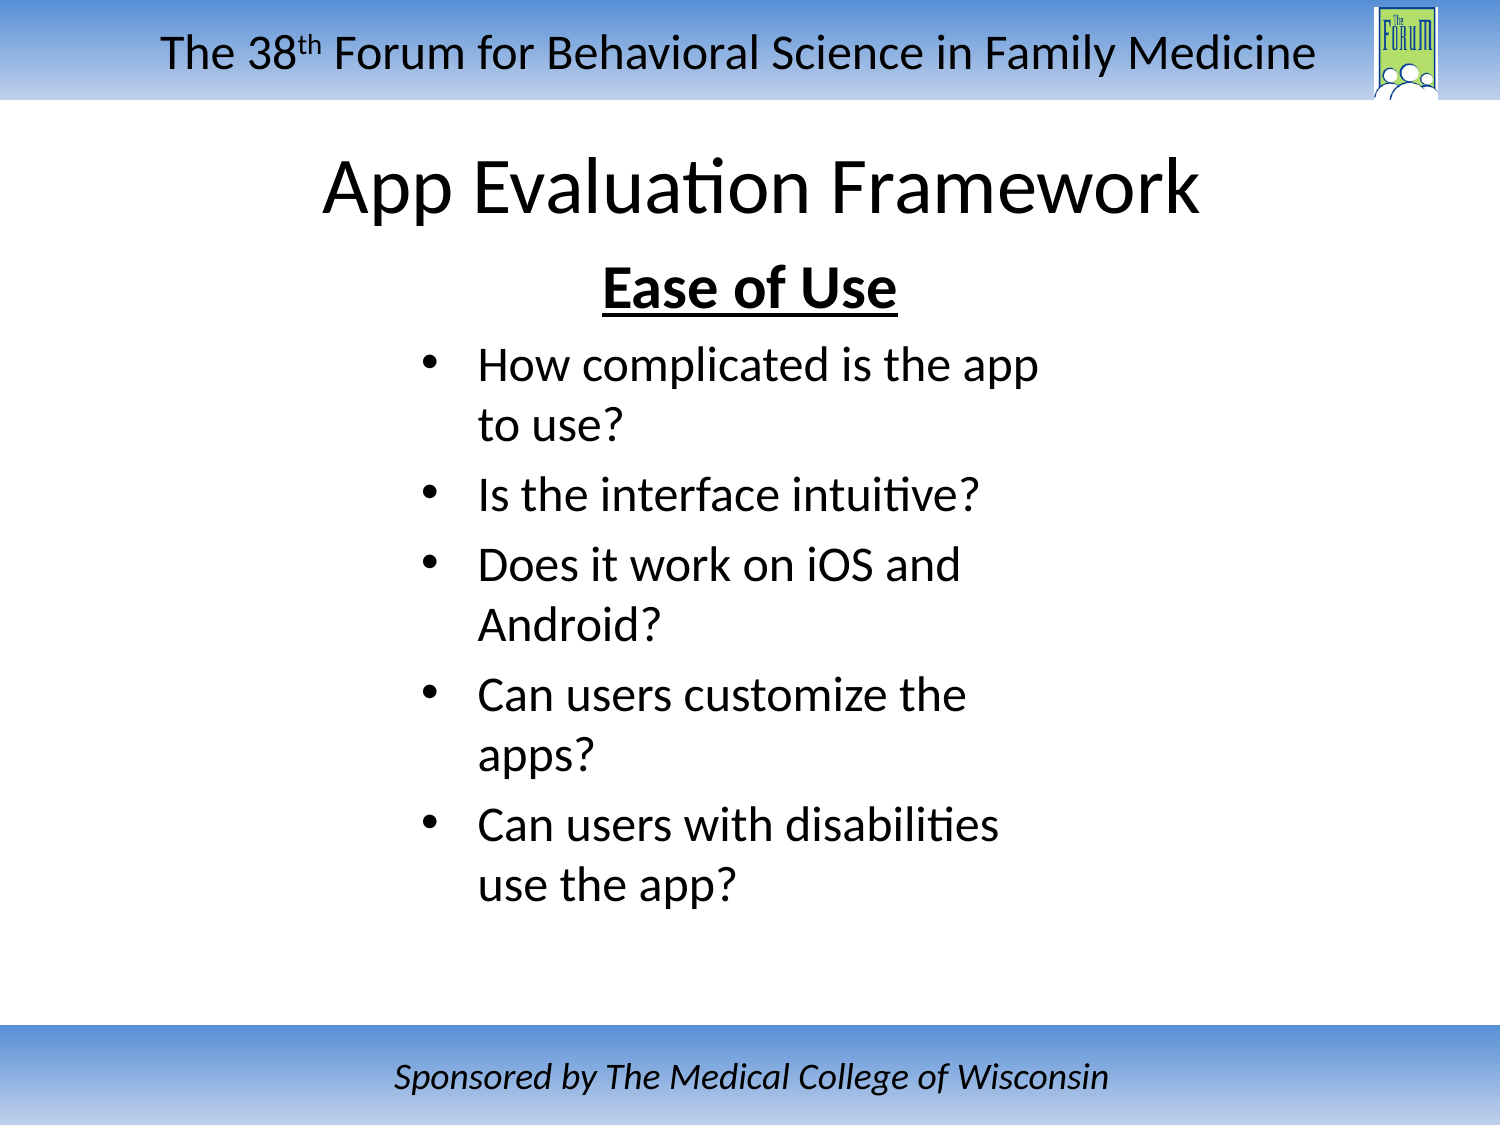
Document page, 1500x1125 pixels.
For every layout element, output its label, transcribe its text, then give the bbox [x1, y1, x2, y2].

picture [1374, 7, 1438, 100]
title App Evaluation Framework [87, 125, 1438, 238]
list Ease of Use How complicated is the app to use? Is the interface intuitive? Does it work on iOS and Android? Can users customize the apps? Can users with disabilities use the app? [406, 239, 1094, 982]
